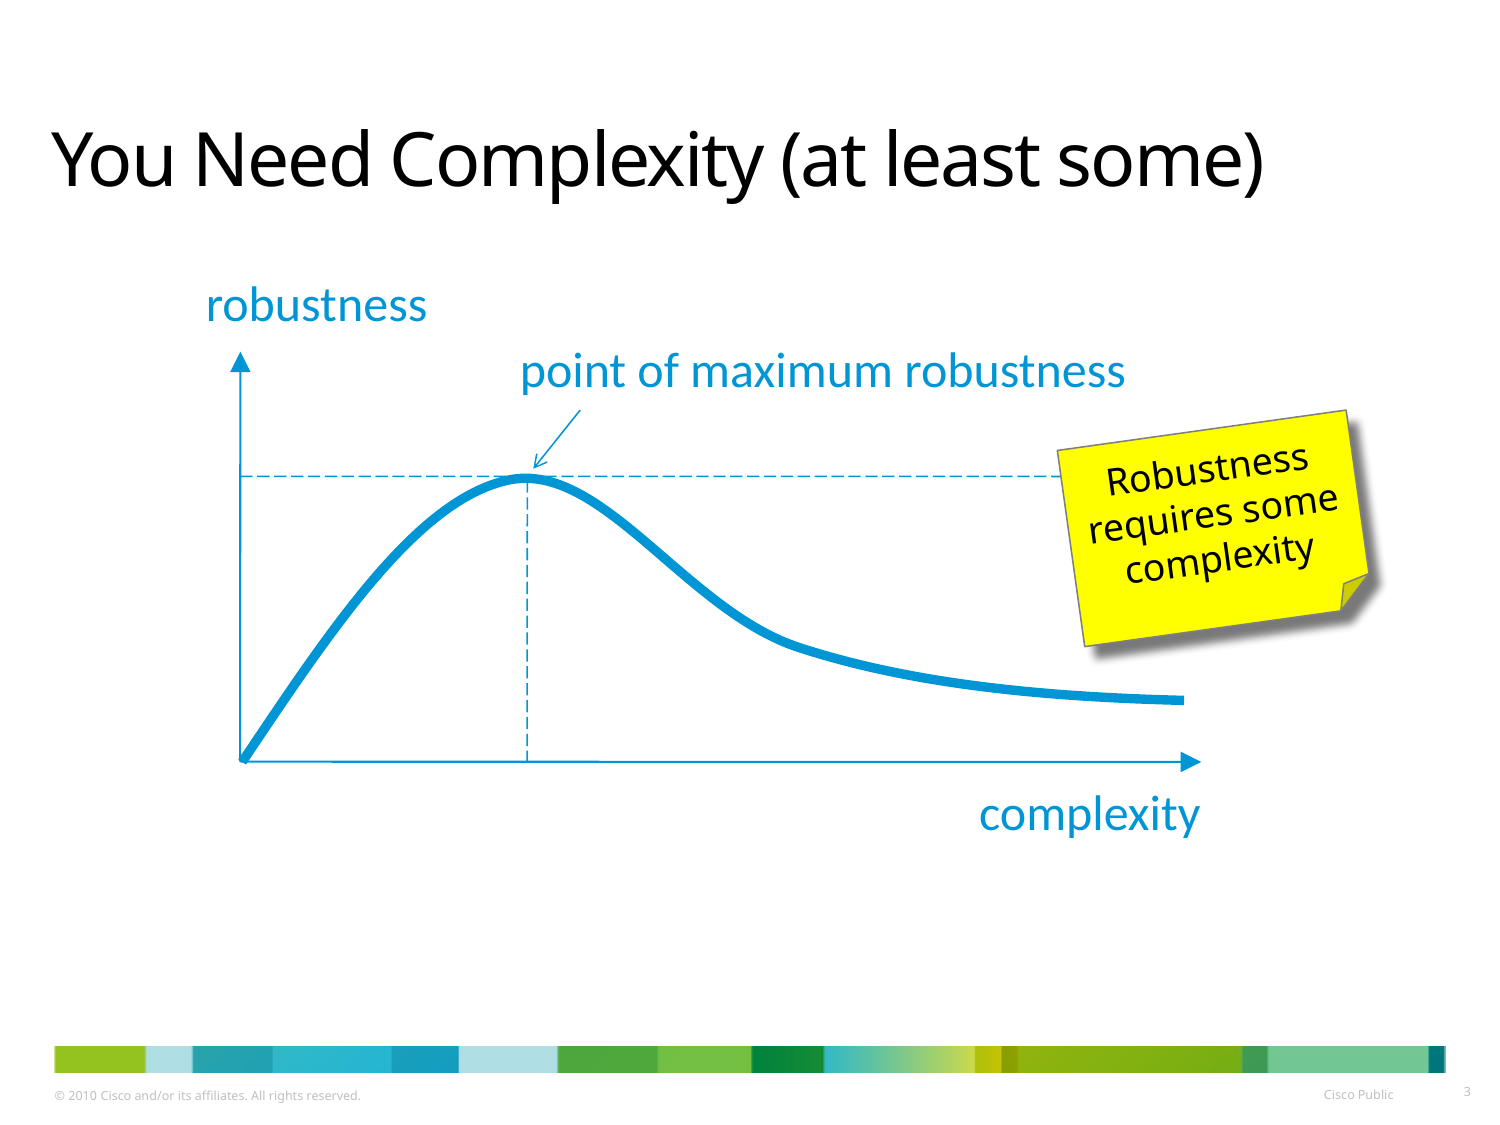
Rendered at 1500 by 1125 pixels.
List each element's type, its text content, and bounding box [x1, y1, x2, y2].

title You Need Complexity (at least some) [37, 70, 1447, 209]
text_box robustness [216, 263, 417, 335]
picture [54, 1046, 1446, 1073]
text_box complexity [990, 773, 1190, 844]
text_box Robustness requires some complexity [1056, 409, 1370, 648]
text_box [527, 415, 587, 464]
text_box [241, 486, 1185, 761]
text_box point of maximum robustness [588, 329, 1058, 401]
